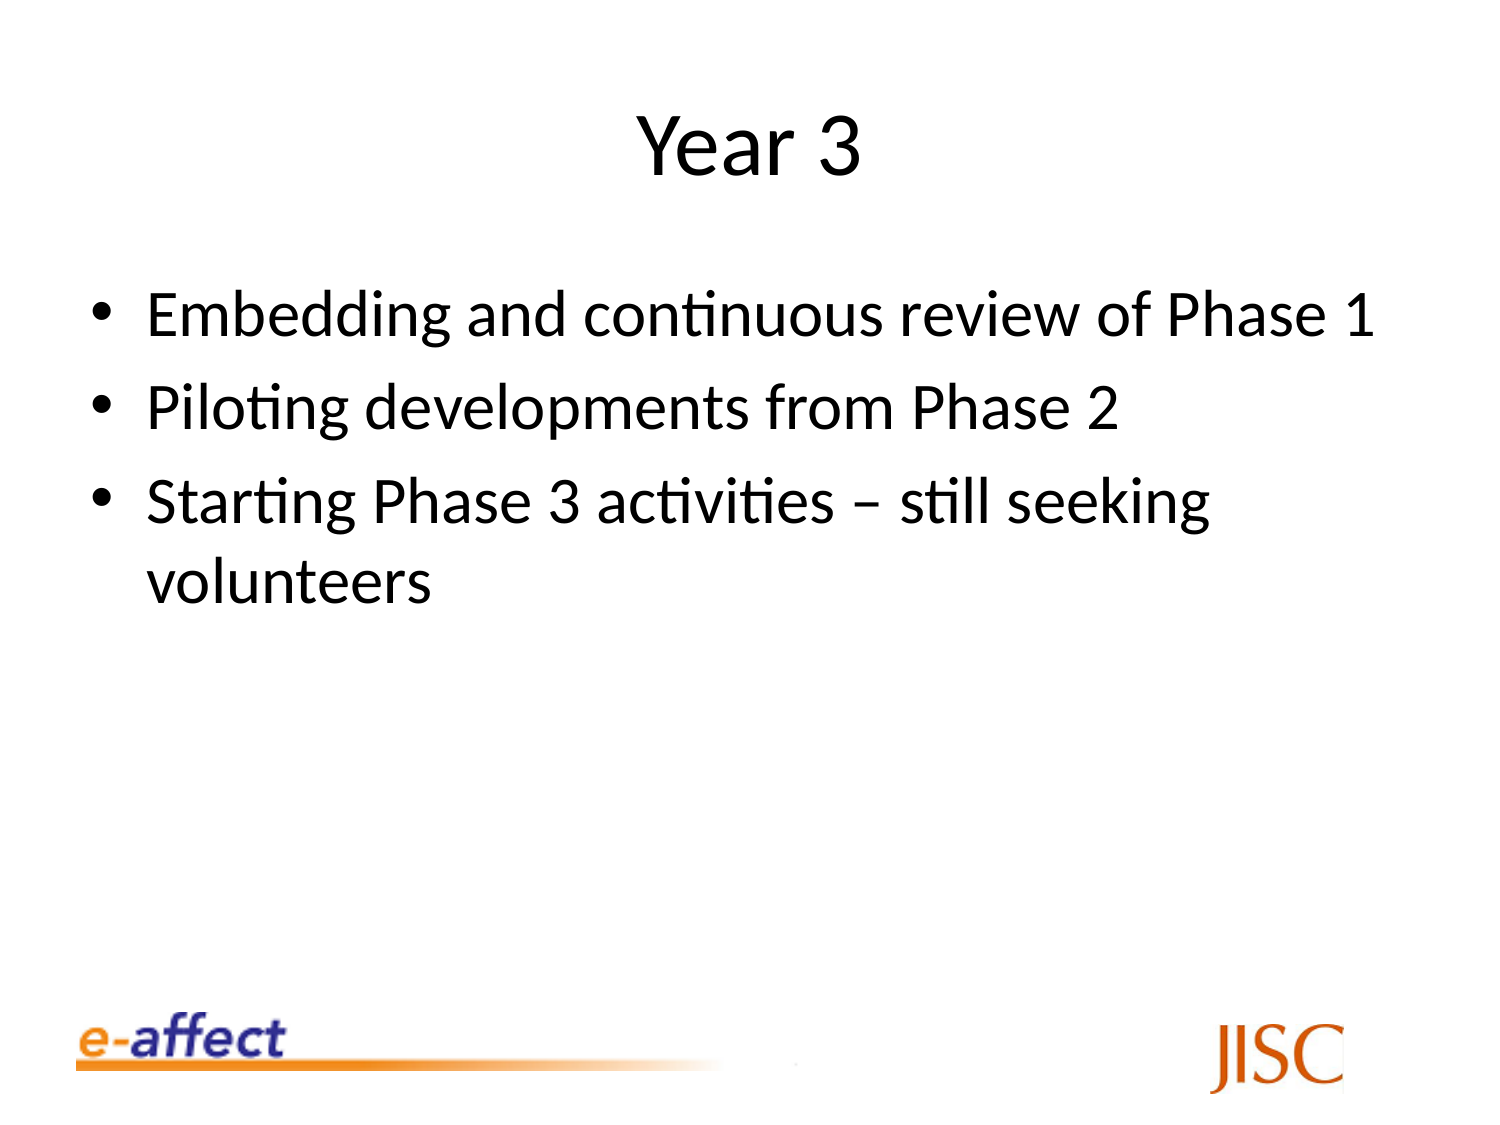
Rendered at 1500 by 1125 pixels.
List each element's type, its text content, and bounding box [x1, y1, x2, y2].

title Year 3 [75, 45, 1425, 233]
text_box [76, 1011, 1344, 1094]
list Embedding and continuous review of Phase 1 Piloting developments from Phase 2 Starting Phase 3 activities – still seeking volunteers [75, 262, 1425, 1005]
